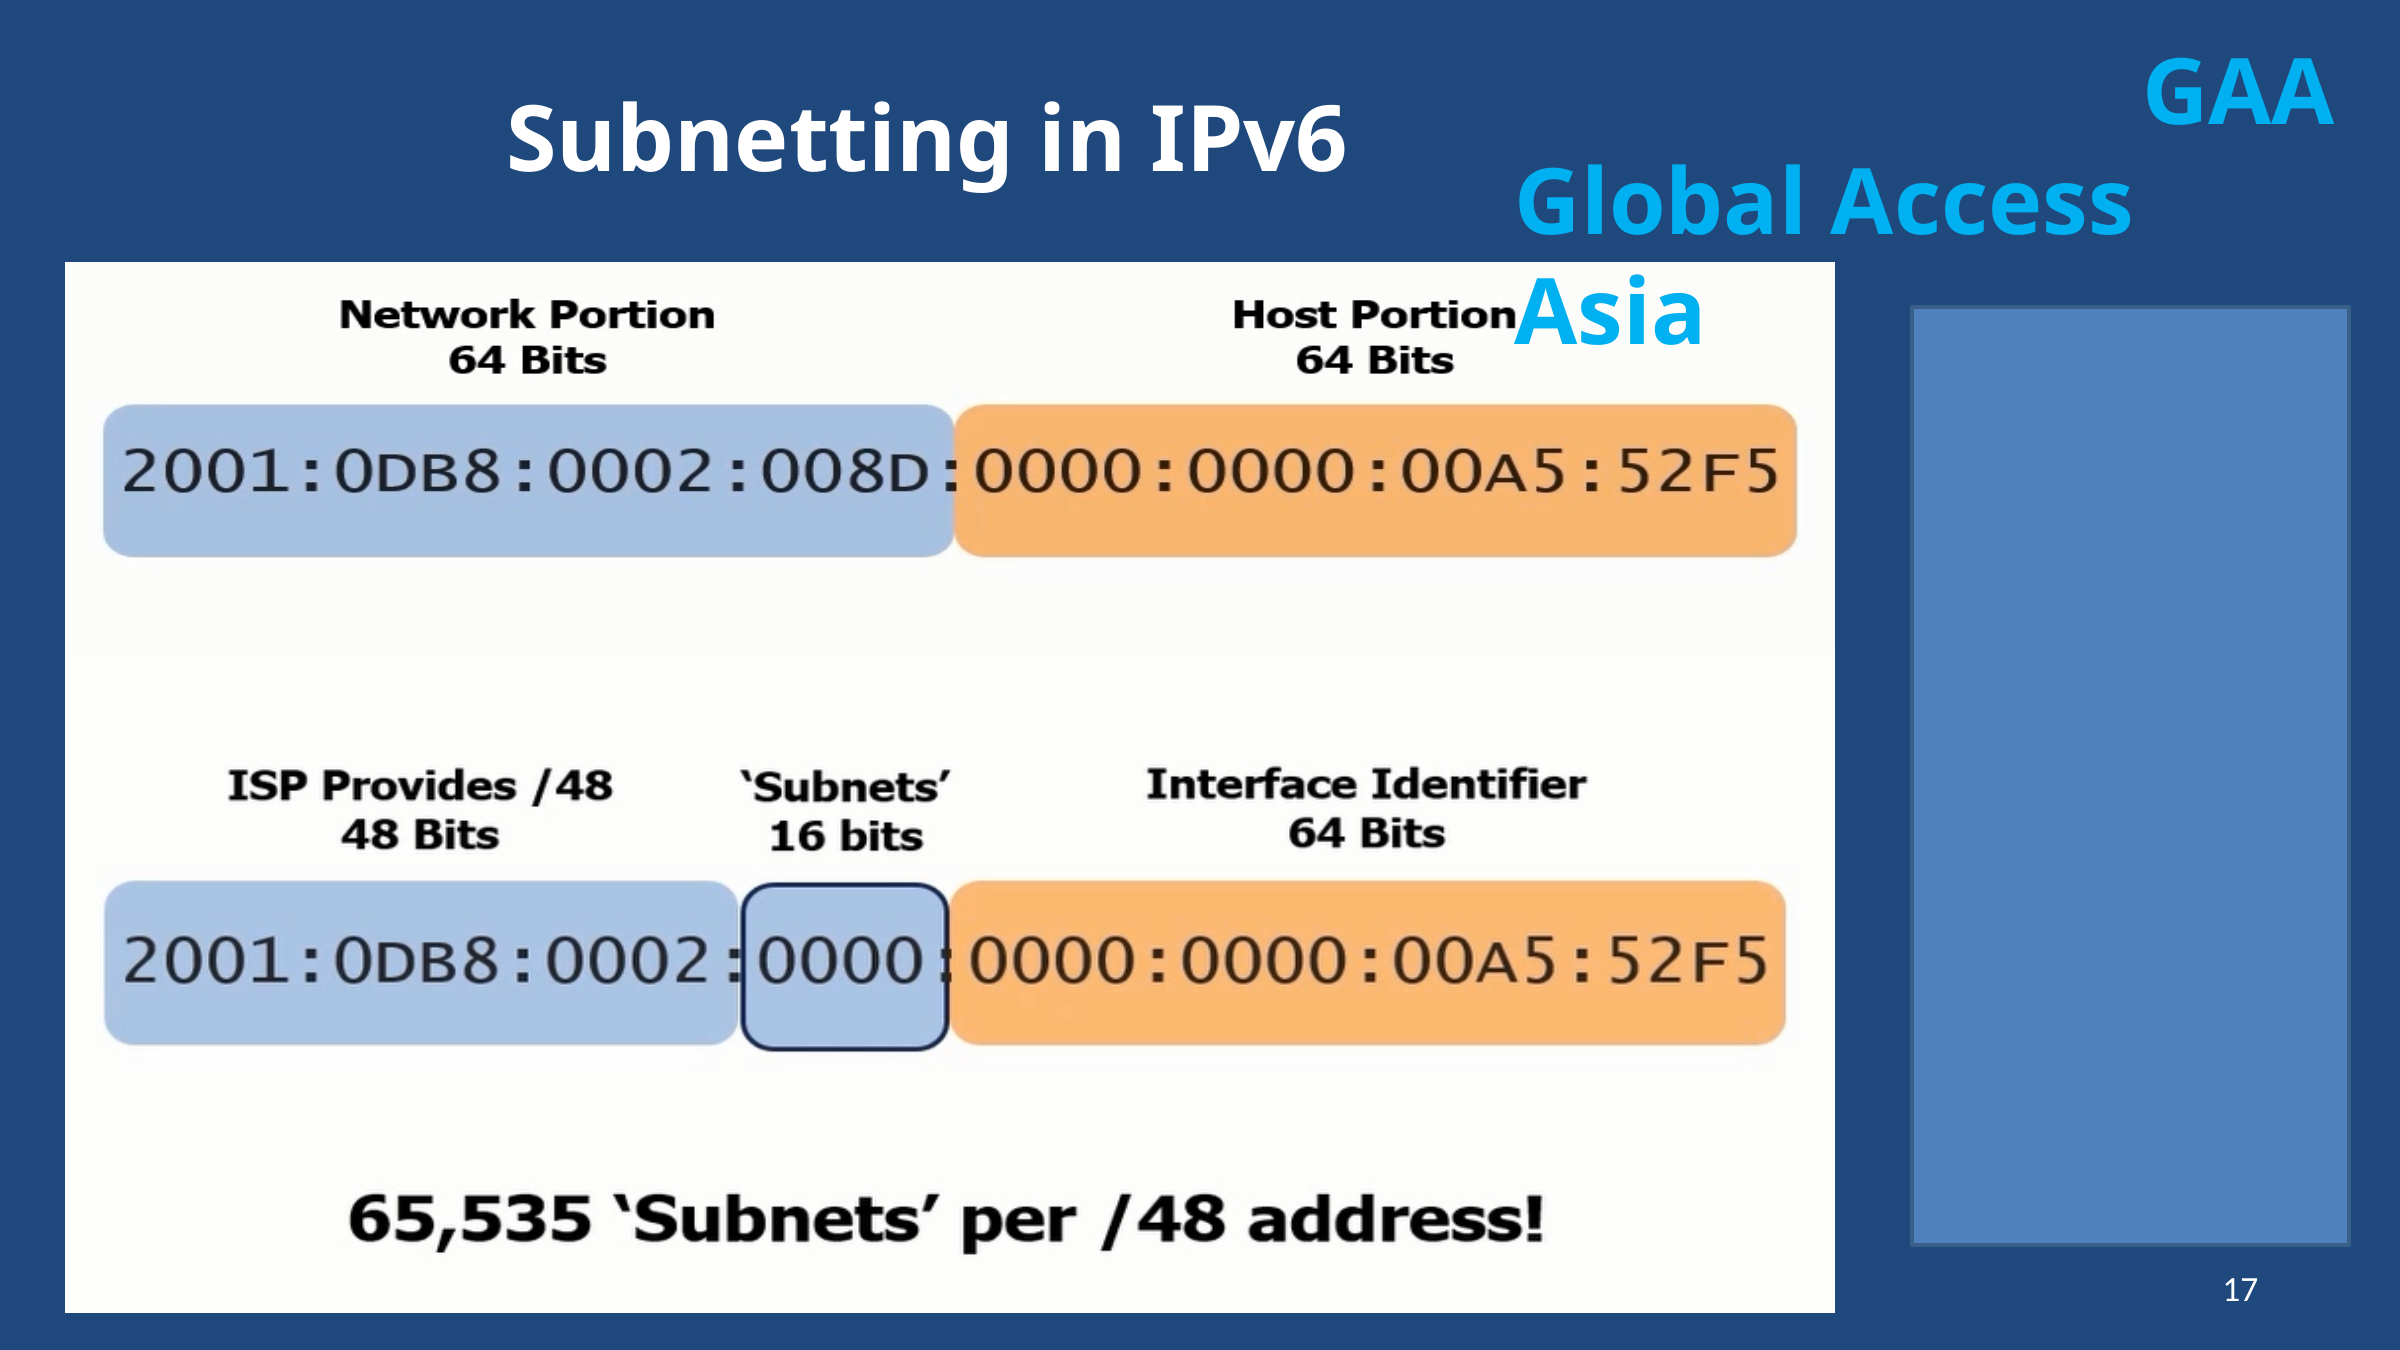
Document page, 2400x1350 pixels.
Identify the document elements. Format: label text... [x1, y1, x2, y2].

title Subnetting in IPv6 [162, 62, 1500, 207]
text_box GAA Global Access Asia [1500, 25, 2350, 370]
slide_number 17 [1837, 1251, 2280, 1324]
picture [64, 262, 1836, 1313]
text_box [1910, 305, 2351, 1247]
